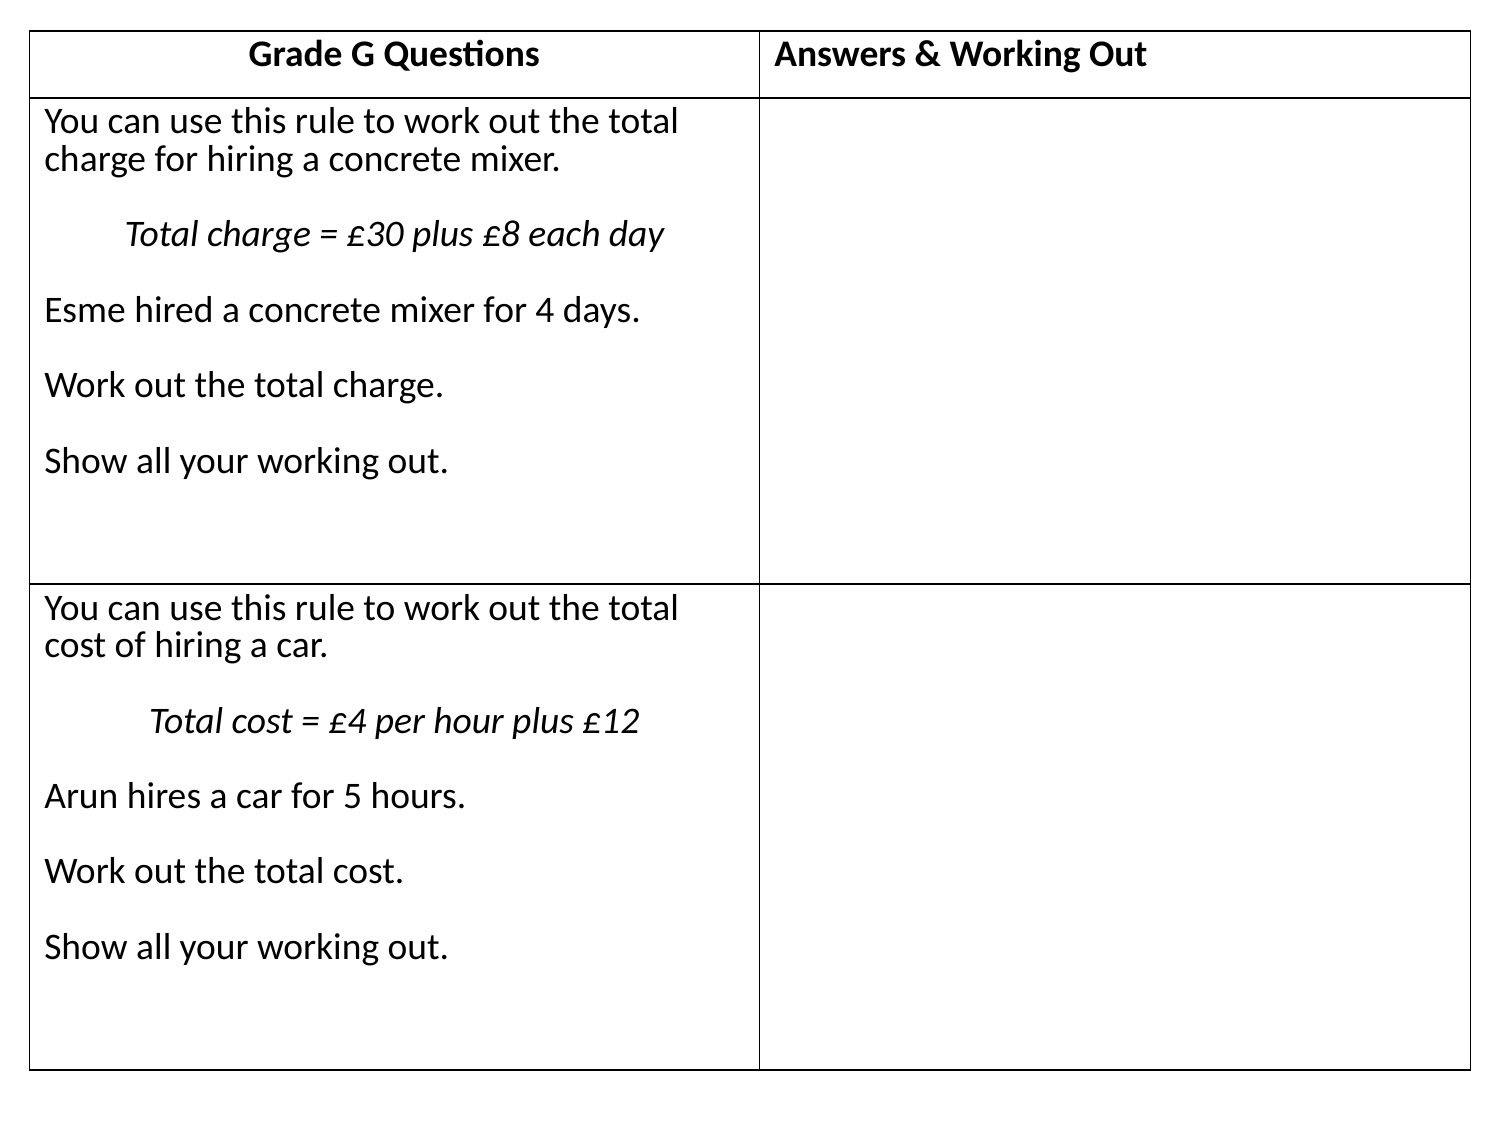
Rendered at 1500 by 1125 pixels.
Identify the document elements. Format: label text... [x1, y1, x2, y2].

table_header Answers & Working Out [760, 32, 1470, 97]
table_cell You can use this rule to work out the total charge for hiring a concrete mixer. Total charge = £30 plus £8 each day Esme hired a concrete mixer for 4 days. Work out the total charge. Show all your working out. [30, 99, 759, 583]
table_header Grade G Questions [30, 32, 759, 97]
table_cell [760, 99, 1470, 583]
table_cell [760, 585, 1470, 1069]
table_cell You can use this rule to work out the total cost of hiring a car. Total cost = £4 per hour plus £12 Arun hires a car for 5 hours. Work out the total cost. Show all your working out. [30, 585, 759, 1069]
